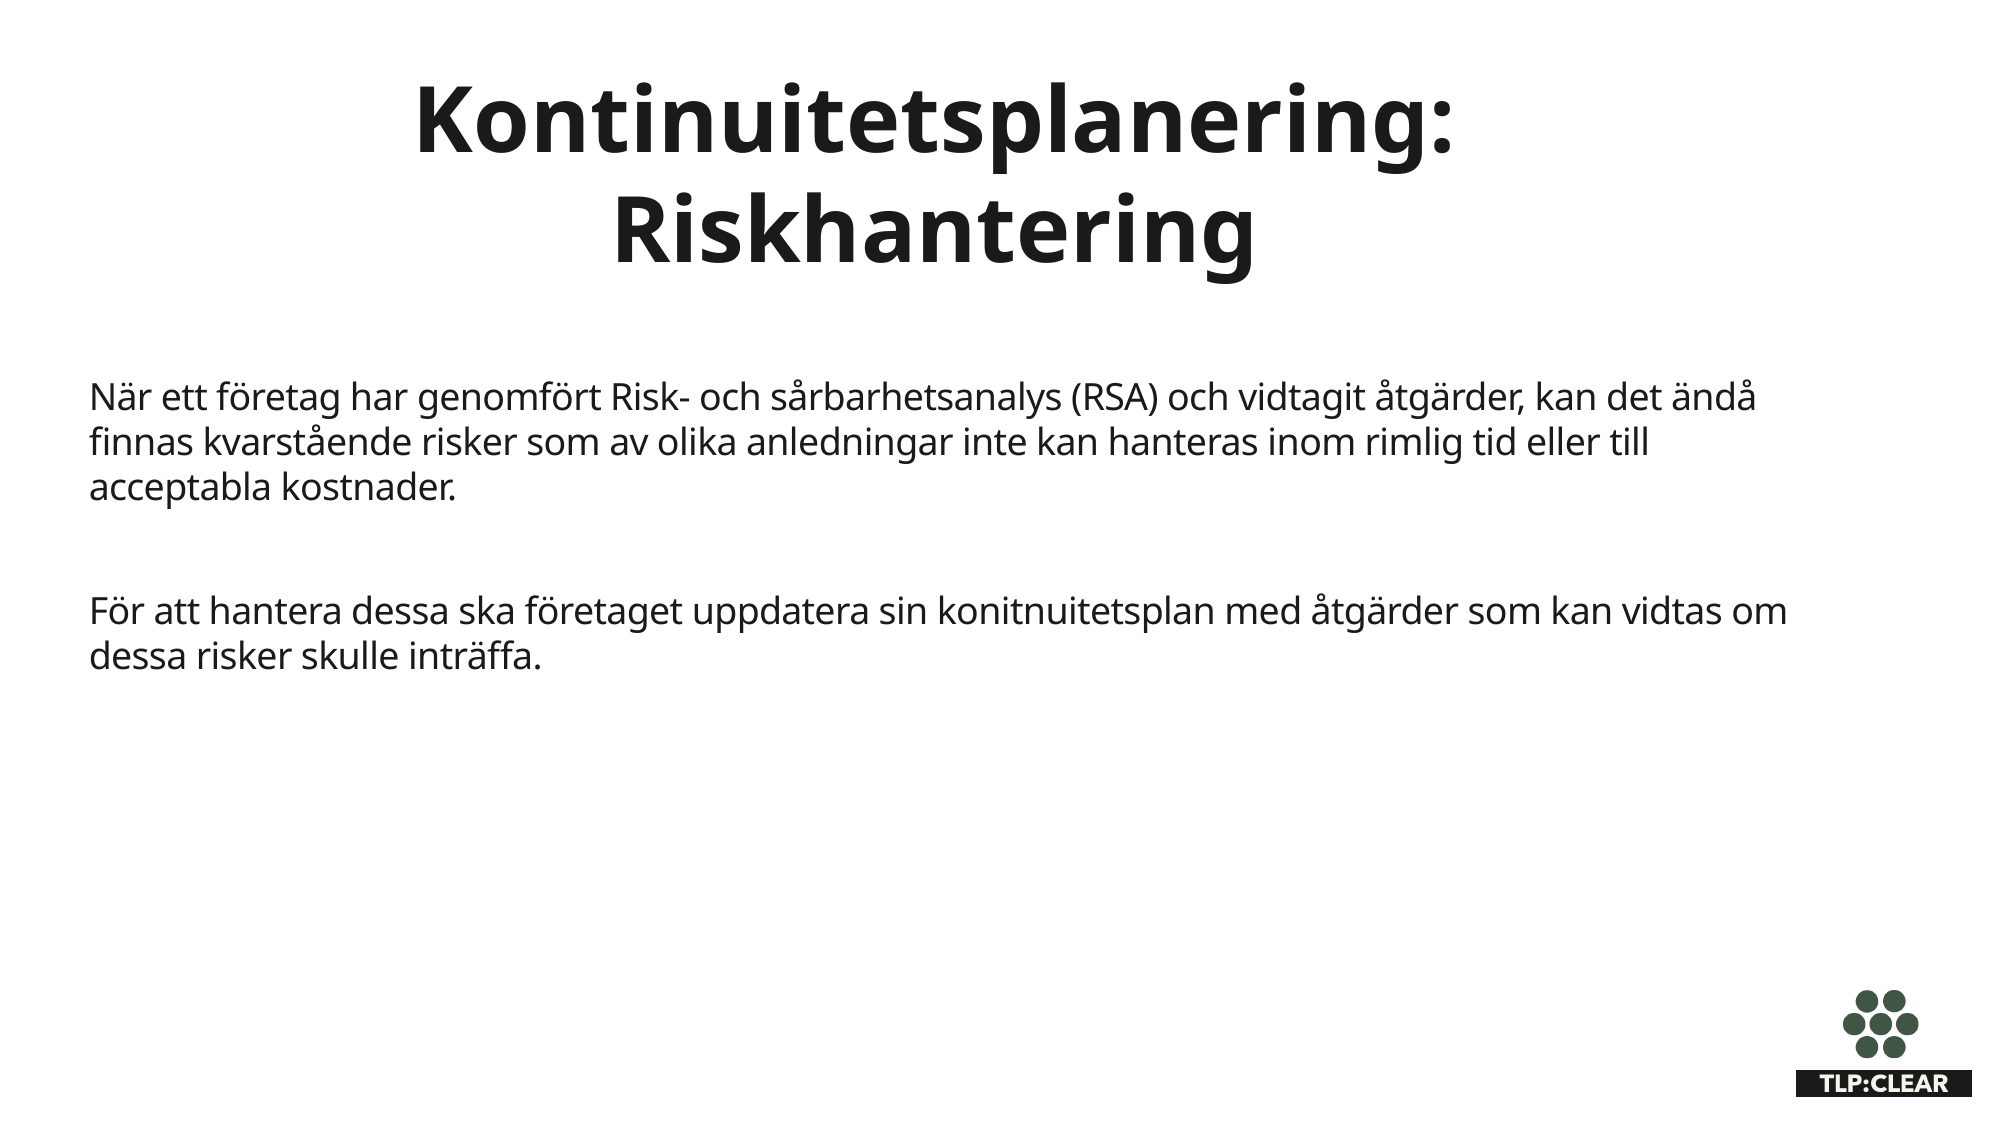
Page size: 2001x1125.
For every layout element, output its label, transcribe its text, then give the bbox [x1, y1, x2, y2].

text_box När ett företag har genomfört Risk- och sårbarhetsanalys (RSA) och vidtagit åtgärder, kan det ändå finnas kvarstående risker som av olika anledningar inte kan hanteras inom rimlig tid eller till acceptabla kostnader. För att hantera dessa ska företaget uppdatera sin konitnuitetsplan med åtgärder som kan vidtas om dessa risker skulle inträffa. [73, 365, 1840, 684]
text_box Kontinuitetsplanering: Riskhantering [109, 53, 1760, 289]
picture [1796, 977, 1972, 1097]
